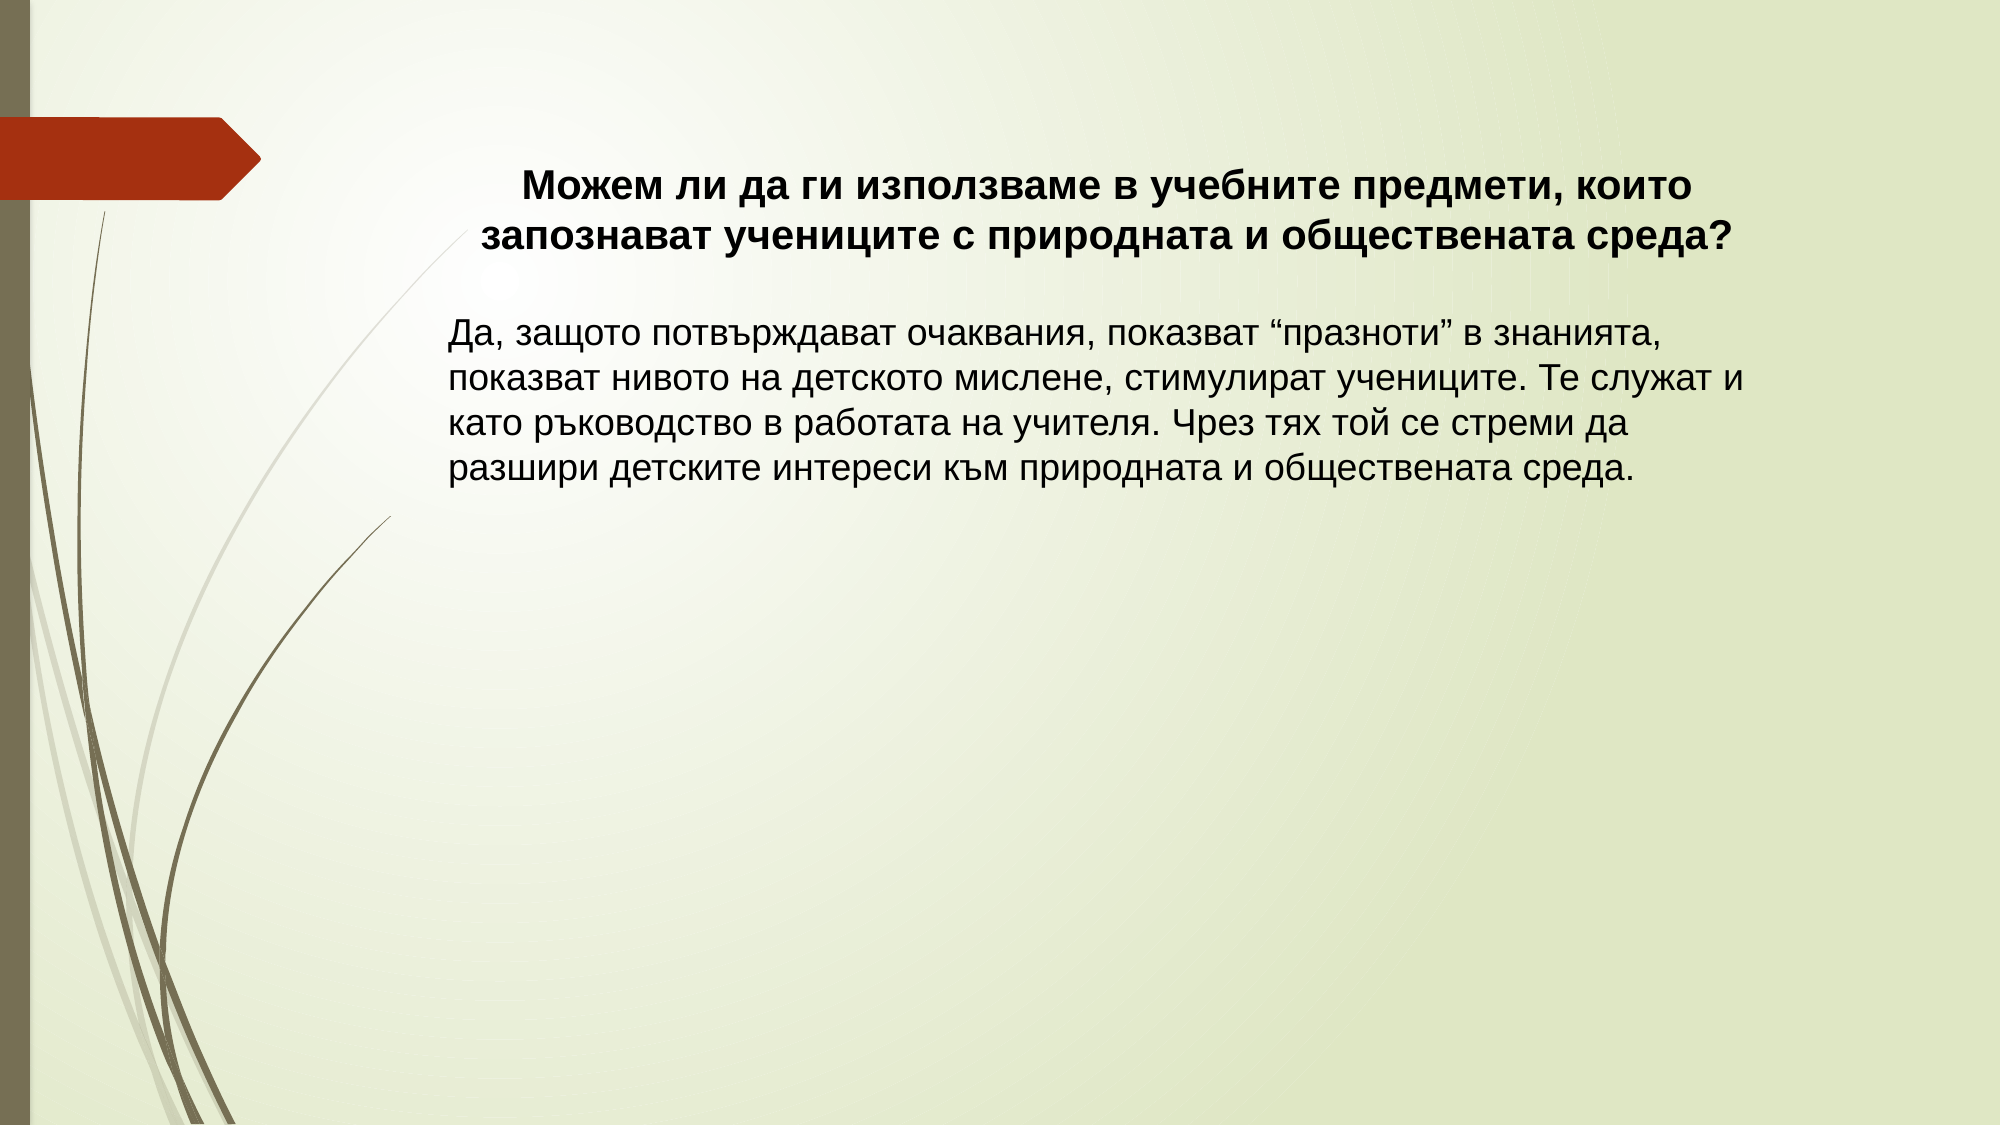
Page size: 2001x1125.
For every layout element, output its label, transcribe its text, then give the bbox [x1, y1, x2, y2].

text_box Можем ли да ги използваме в учебните предмети, които запознават учениците с природната и обществената среда? Да, защото потвърждават очаквания, показват “празноти” в знанията, показват нивото на детското мислене, стимулират учениците. Те служат и като ръководство в работата на учителя. Чрез тях той се стреми да разшири детските интереси към природната и обществената среда. [433, 150, 1782, 541]
